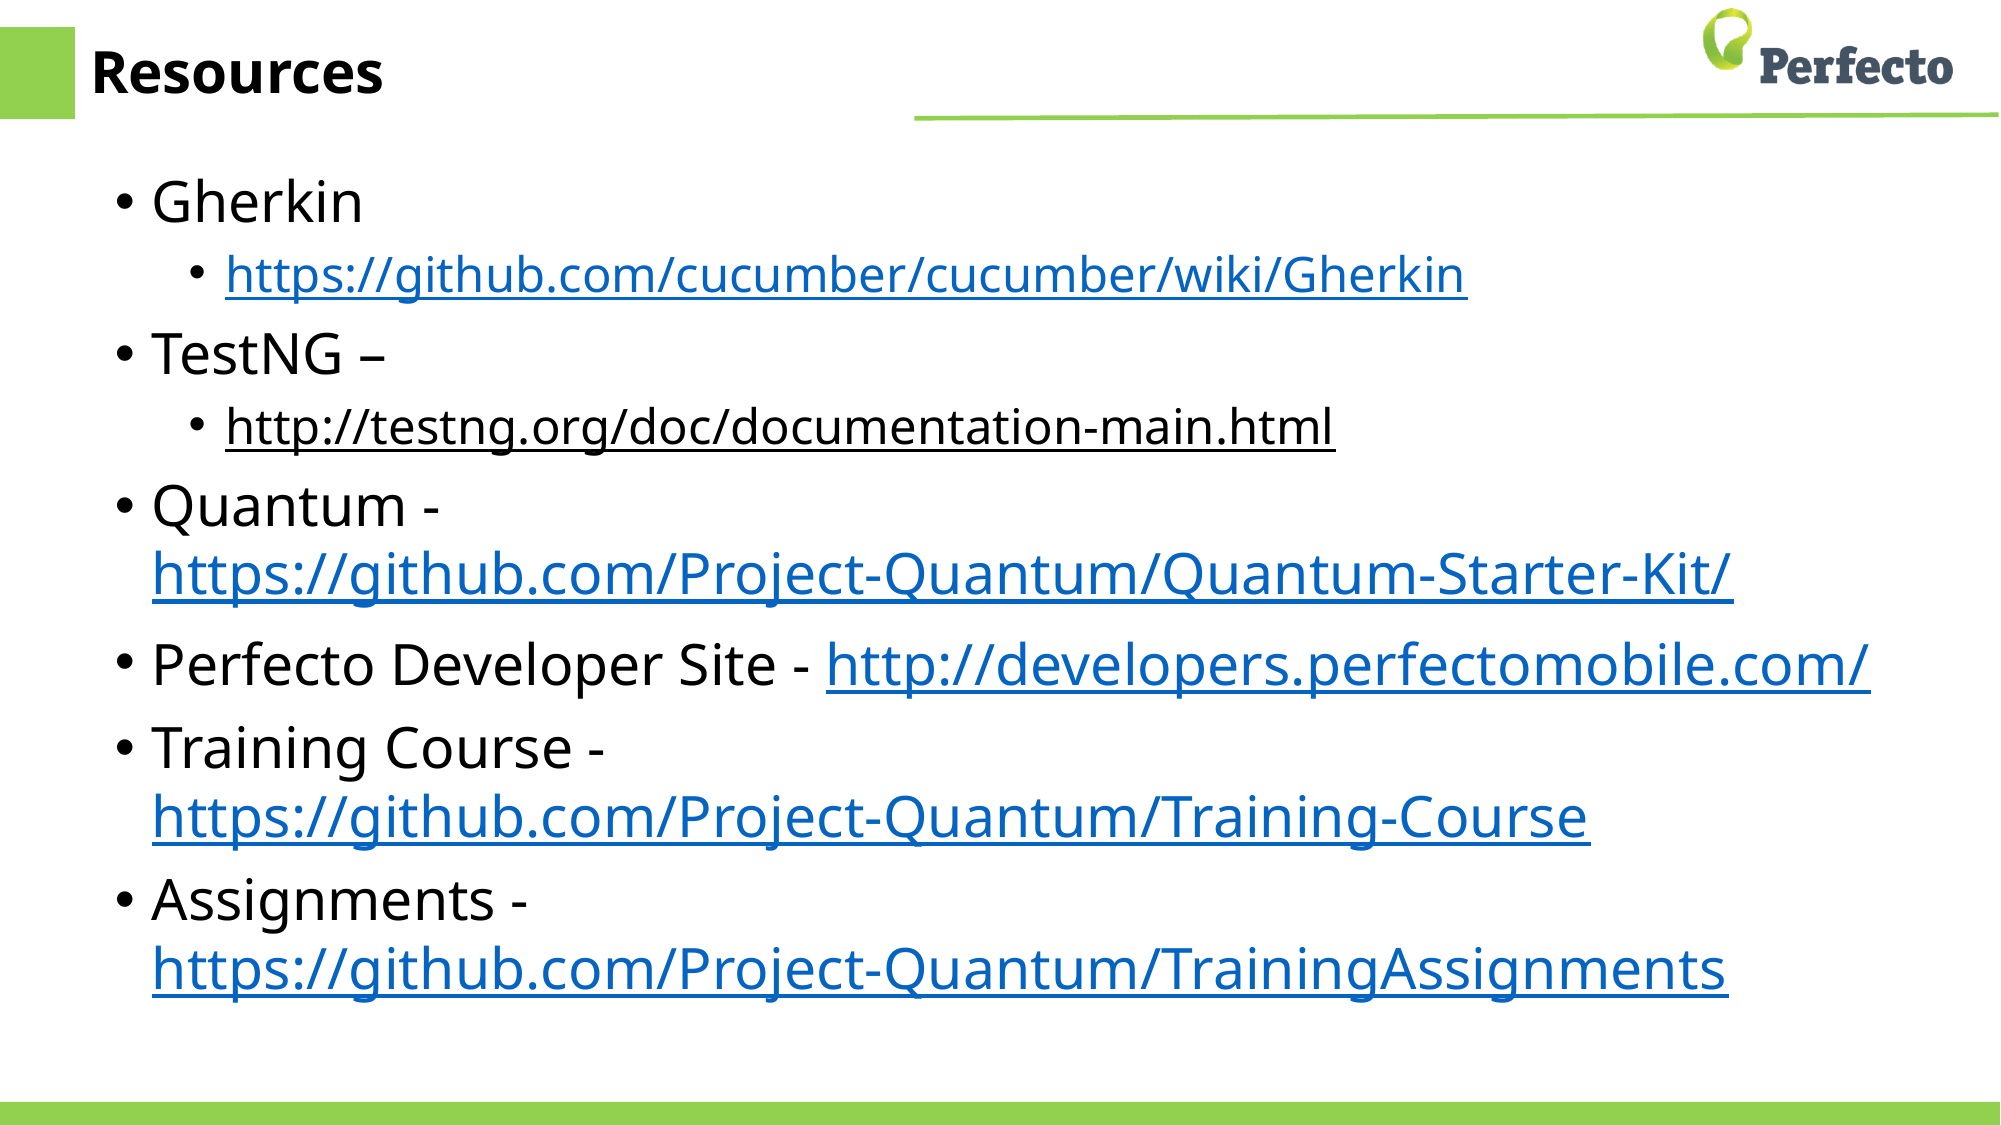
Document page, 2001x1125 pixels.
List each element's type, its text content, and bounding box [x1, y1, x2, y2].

list Gherkin https://github.com/cucumber/cucumber/wiki/Gherkin TestNG – http://testng.org/doc/documentation-main.html Quantum - https://github.com/Project-Quantum/Quantum-Starter-Kit/ Perfecto Developer Site - http://developers.perfectomobile.com/ Training Course - https://github.com/Project-Quantum/Training-Course Assignments - https://github.com/Project-Quantum/TrainingAssignments [99, 165, 1900, 1034]
picture [1701, 8, 1969, 89]
title Resources [75, 9, 915, 140]
